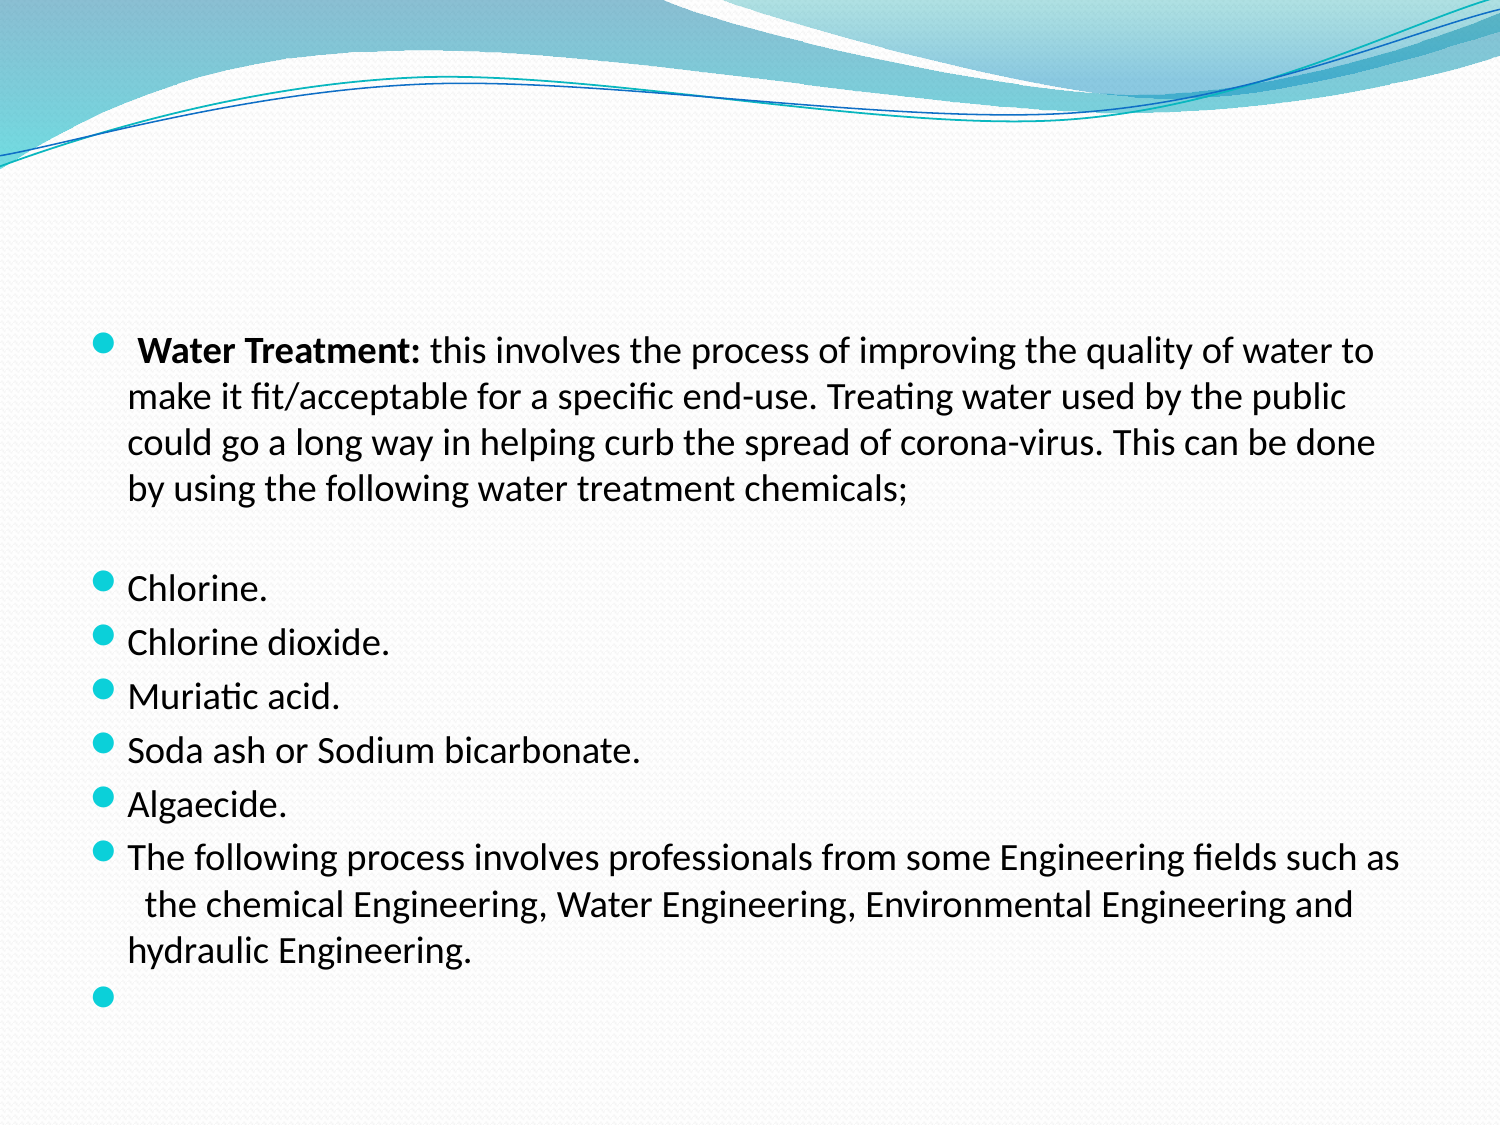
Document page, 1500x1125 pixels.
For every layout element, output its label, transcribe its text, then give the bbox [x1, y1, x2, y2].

list Water Treatment: this involves the process of improving the quality of water to make it fit/acceptable for a specific end-use. Treating water used by the public could go a long way in helping curb the spread of corona-virus. This can be done by using the following water treatment chemicals; Chlorine. Chlorine dioxide. Muriatic acid. Soda ash or Sodium bicarbonate. Algaecide. The following process involves professionals from some Engineering fields such as the chemical Engineering, Water Engineering, Environmental Engineering and hydraulic Engineering. [75, 317, 1425, 1038]
